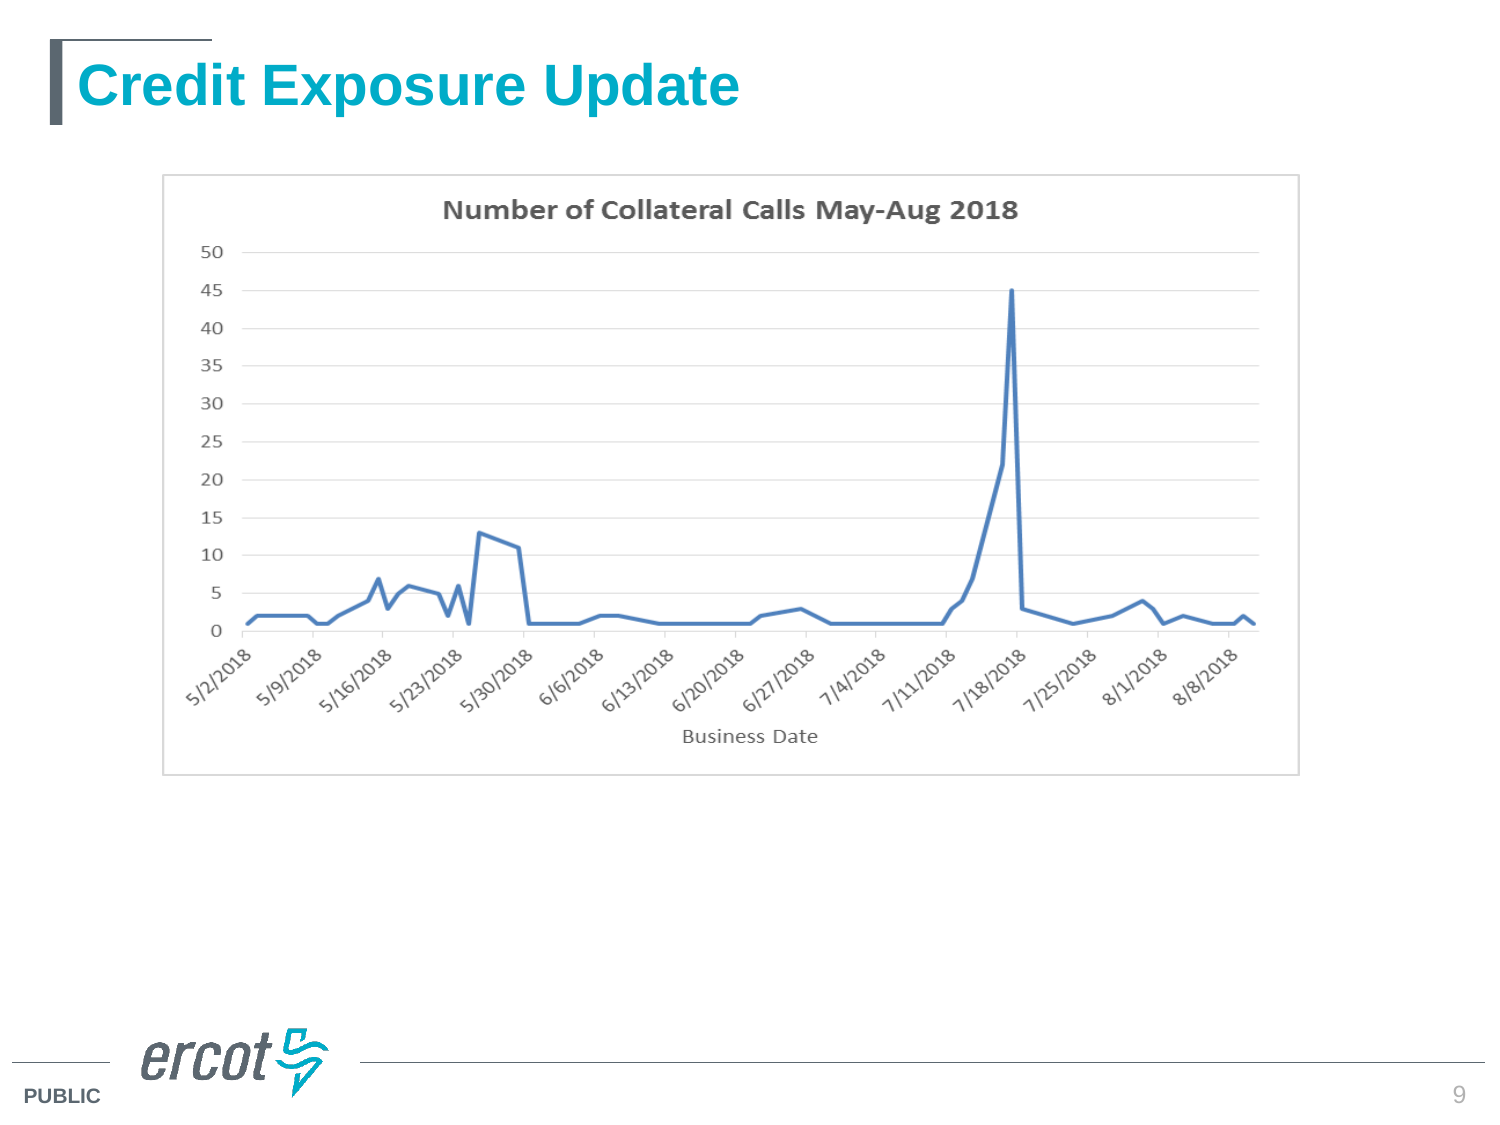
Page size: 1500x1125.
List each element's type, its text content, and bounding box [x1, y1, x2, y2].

picture [137, 1024, 332, 1100]
slide_number 9 [1437, 1076, 1475, 1112]
picture [162, 174, 1301, 777]
title Credit Exposure Update [62, 39, 1450, 228]
